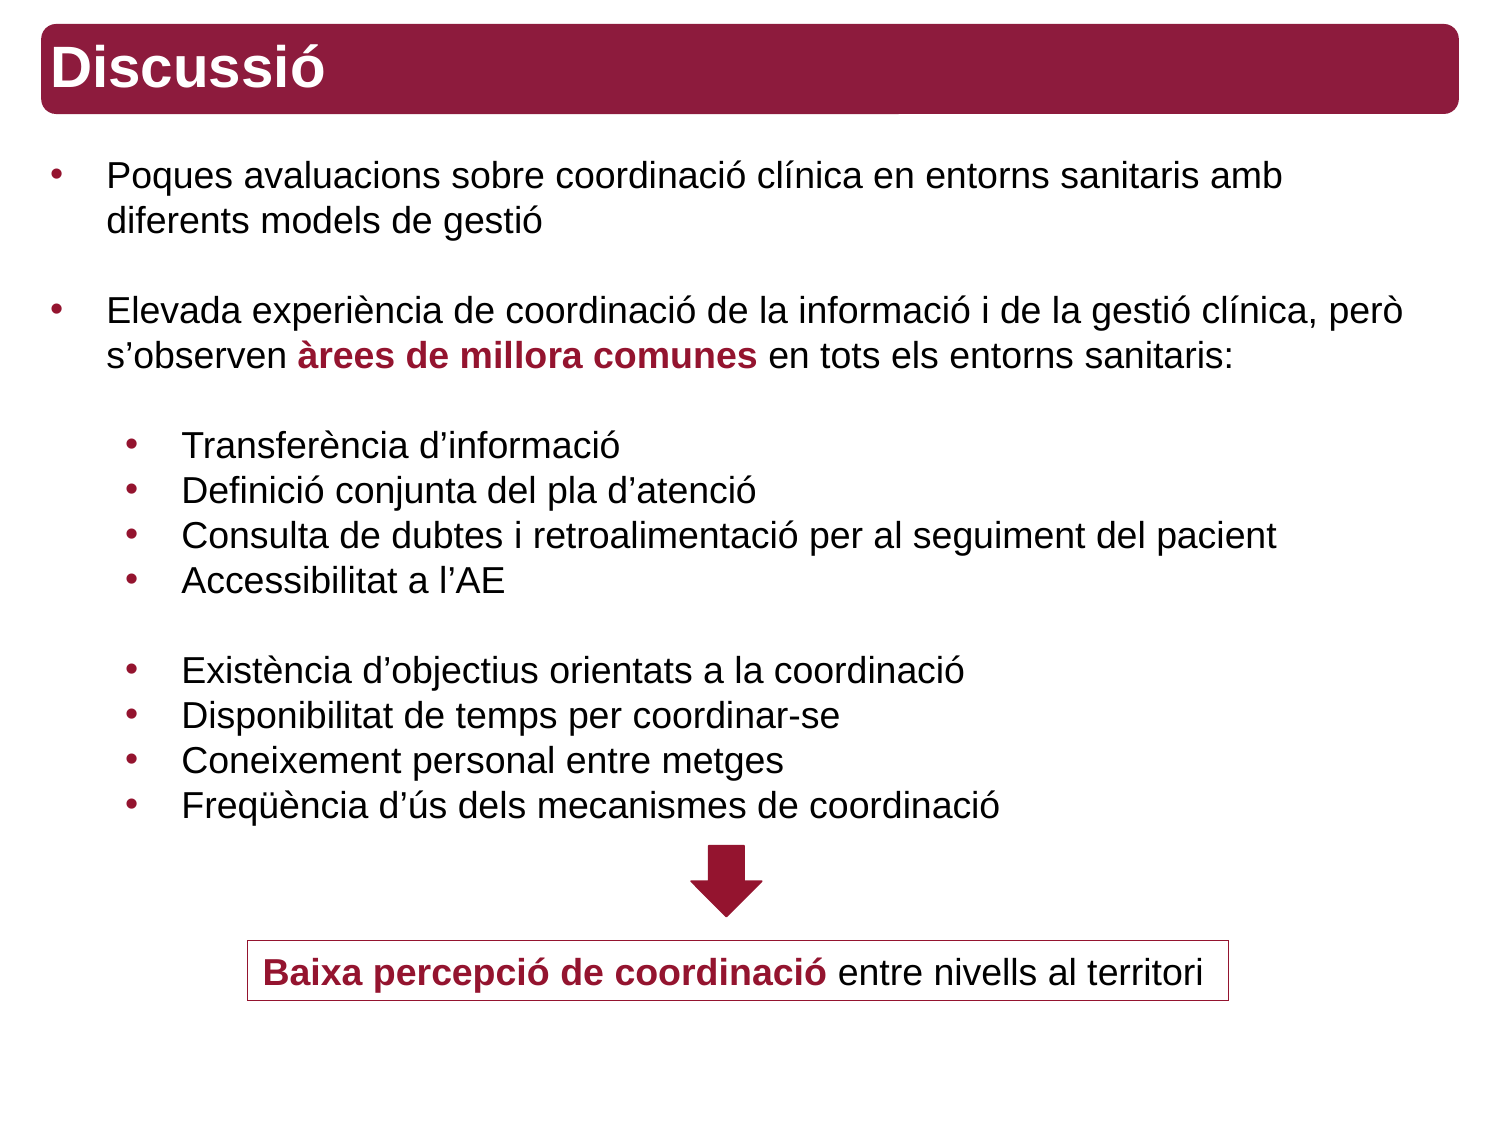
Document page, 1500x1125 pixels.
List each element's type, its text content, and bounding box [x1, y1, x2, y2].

text_box Baixa percepció de coordinació entre nivells al territori [247, 940, 1229, 1001]
text_box Discussió [35, 30, 1418, 143]
text_box Poques avaluacions sobre coordinació clínica en entorns sanitaris amb diferents models de gestió Elevada experiència de coordinació de la informació i de la gestió clínica, però s’observen àrees de millora comunes en tots els entorns sanitaris: Transferència d’informació Definició conjunta del pla d’atenció Consulta de dubtes i retroalimentació per al seguiment del pacient Accessibilitat a l’AE Existència d’objectius orientats a la coordinació Disponibilitat de temps per coordinar-se Coneixement personal entre metges Freqüència d’ús dels mecanismes de coordinació [35, 143, 1442, 1125]
text_box [691, 845, 762, 917]
